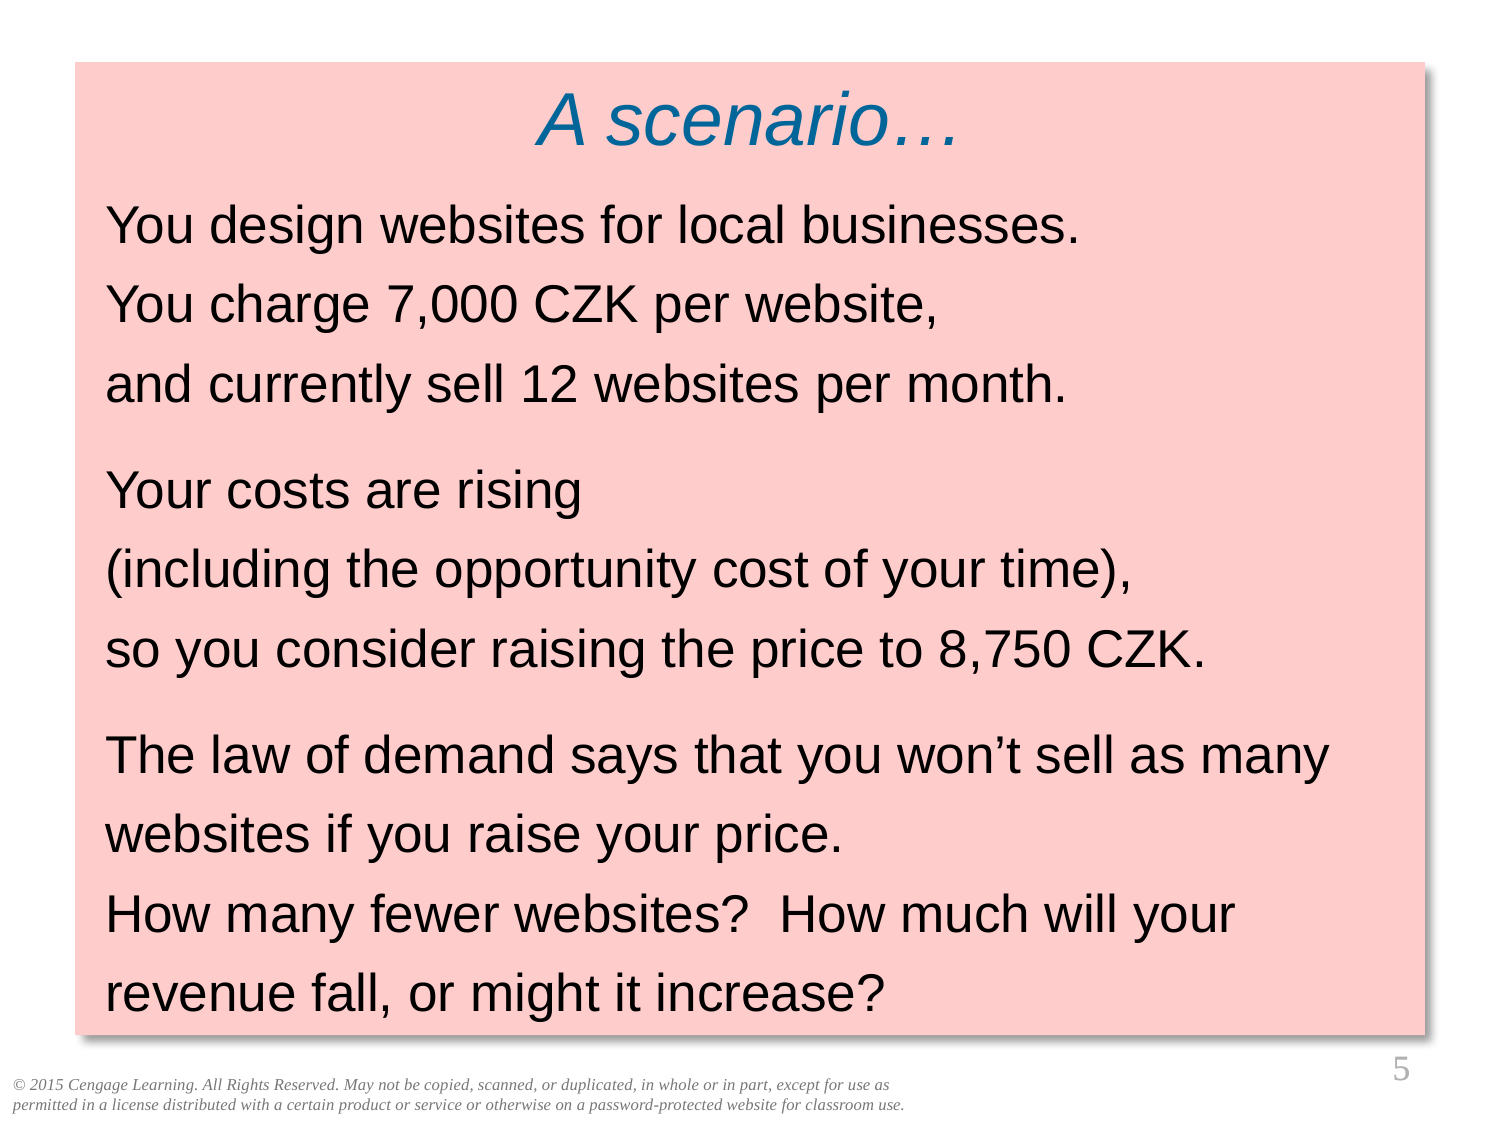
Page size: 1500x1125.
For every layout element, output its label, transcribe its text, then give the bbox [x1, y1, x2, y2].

list You design websites for local businesses. You charge 7,000 CZK per website, and currently sell 12 websites per month. Your costs are rising (including the opportunity cost of your time), so you consider raising the price to 8,750 CZK. The law of demand says that you won’t sell as many websites if you raise your price. How many fewer websites? How much will your revenue fall, or might it increase? [75, 62, 1425, 1036]
text_box 4 [1237, 1037, 1425, 1095]
title A scenario… [76, 62, 1427, 169]
